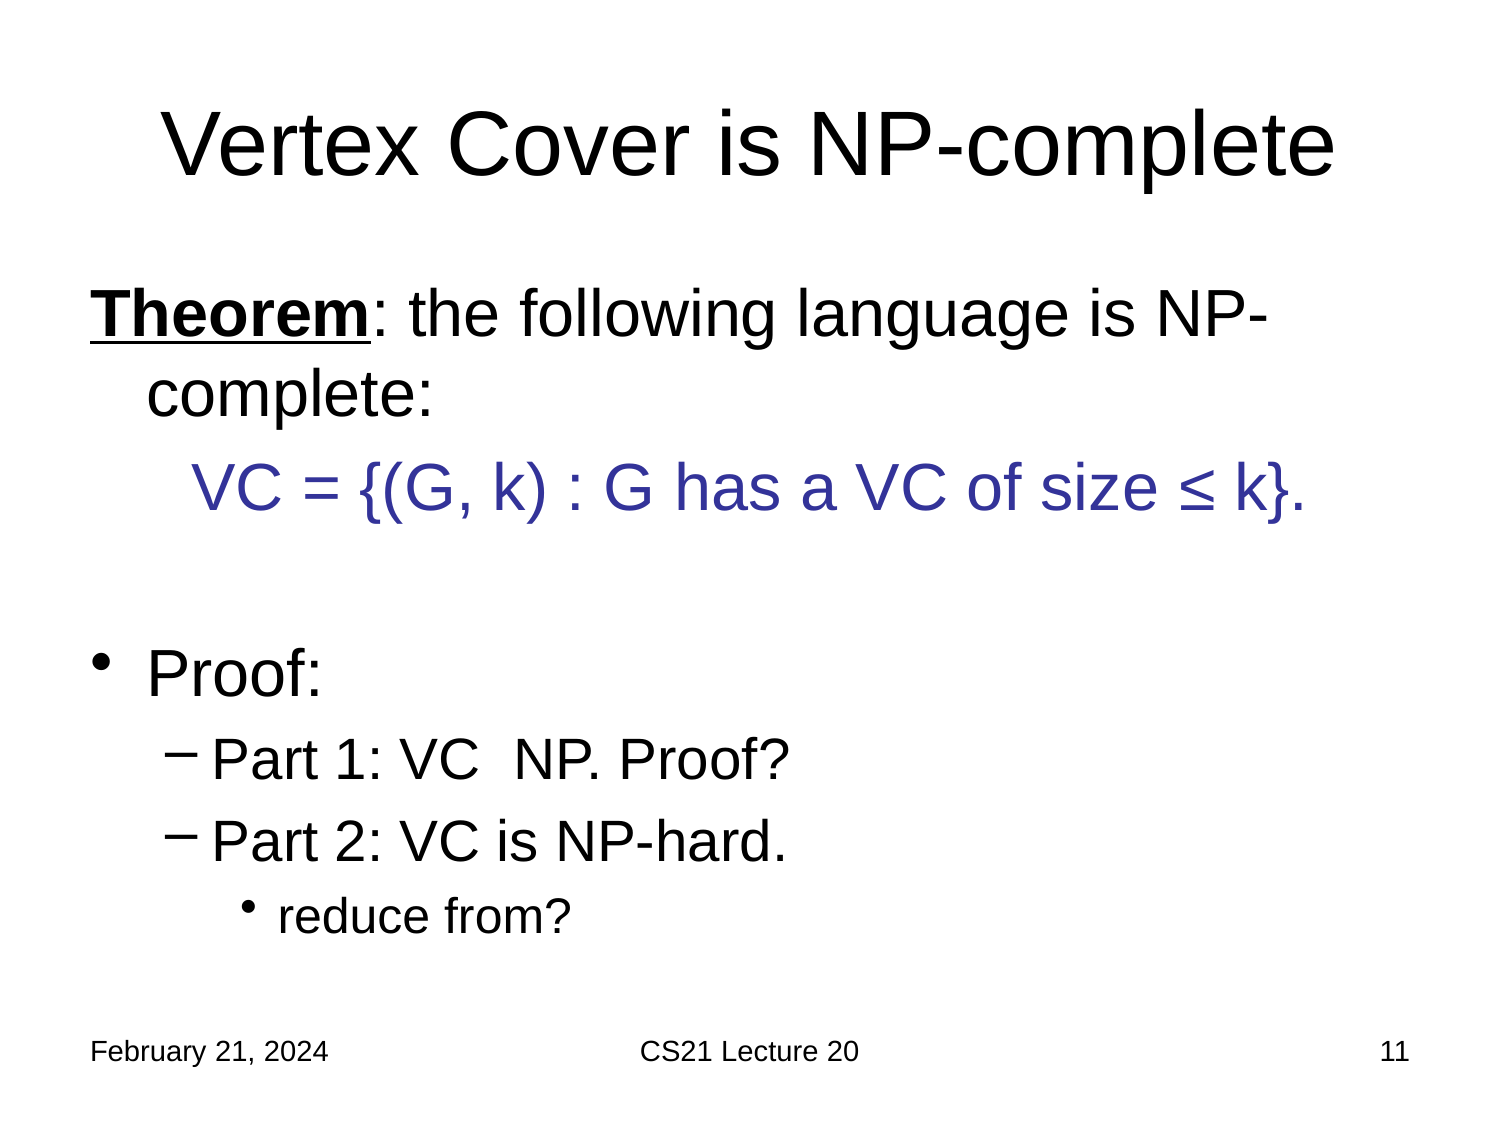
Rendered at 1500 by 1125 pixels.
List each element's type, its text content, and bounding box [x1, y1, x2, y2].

slide_number 11 [1074, 1024, 1426, 1103]
title Vertex Cover is NP-complete [75, 45, 1425, 233]
footer CS21 Lecture 20 [512, 1024, 988, 1103]
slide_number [74, 1024, 426, 1103]
